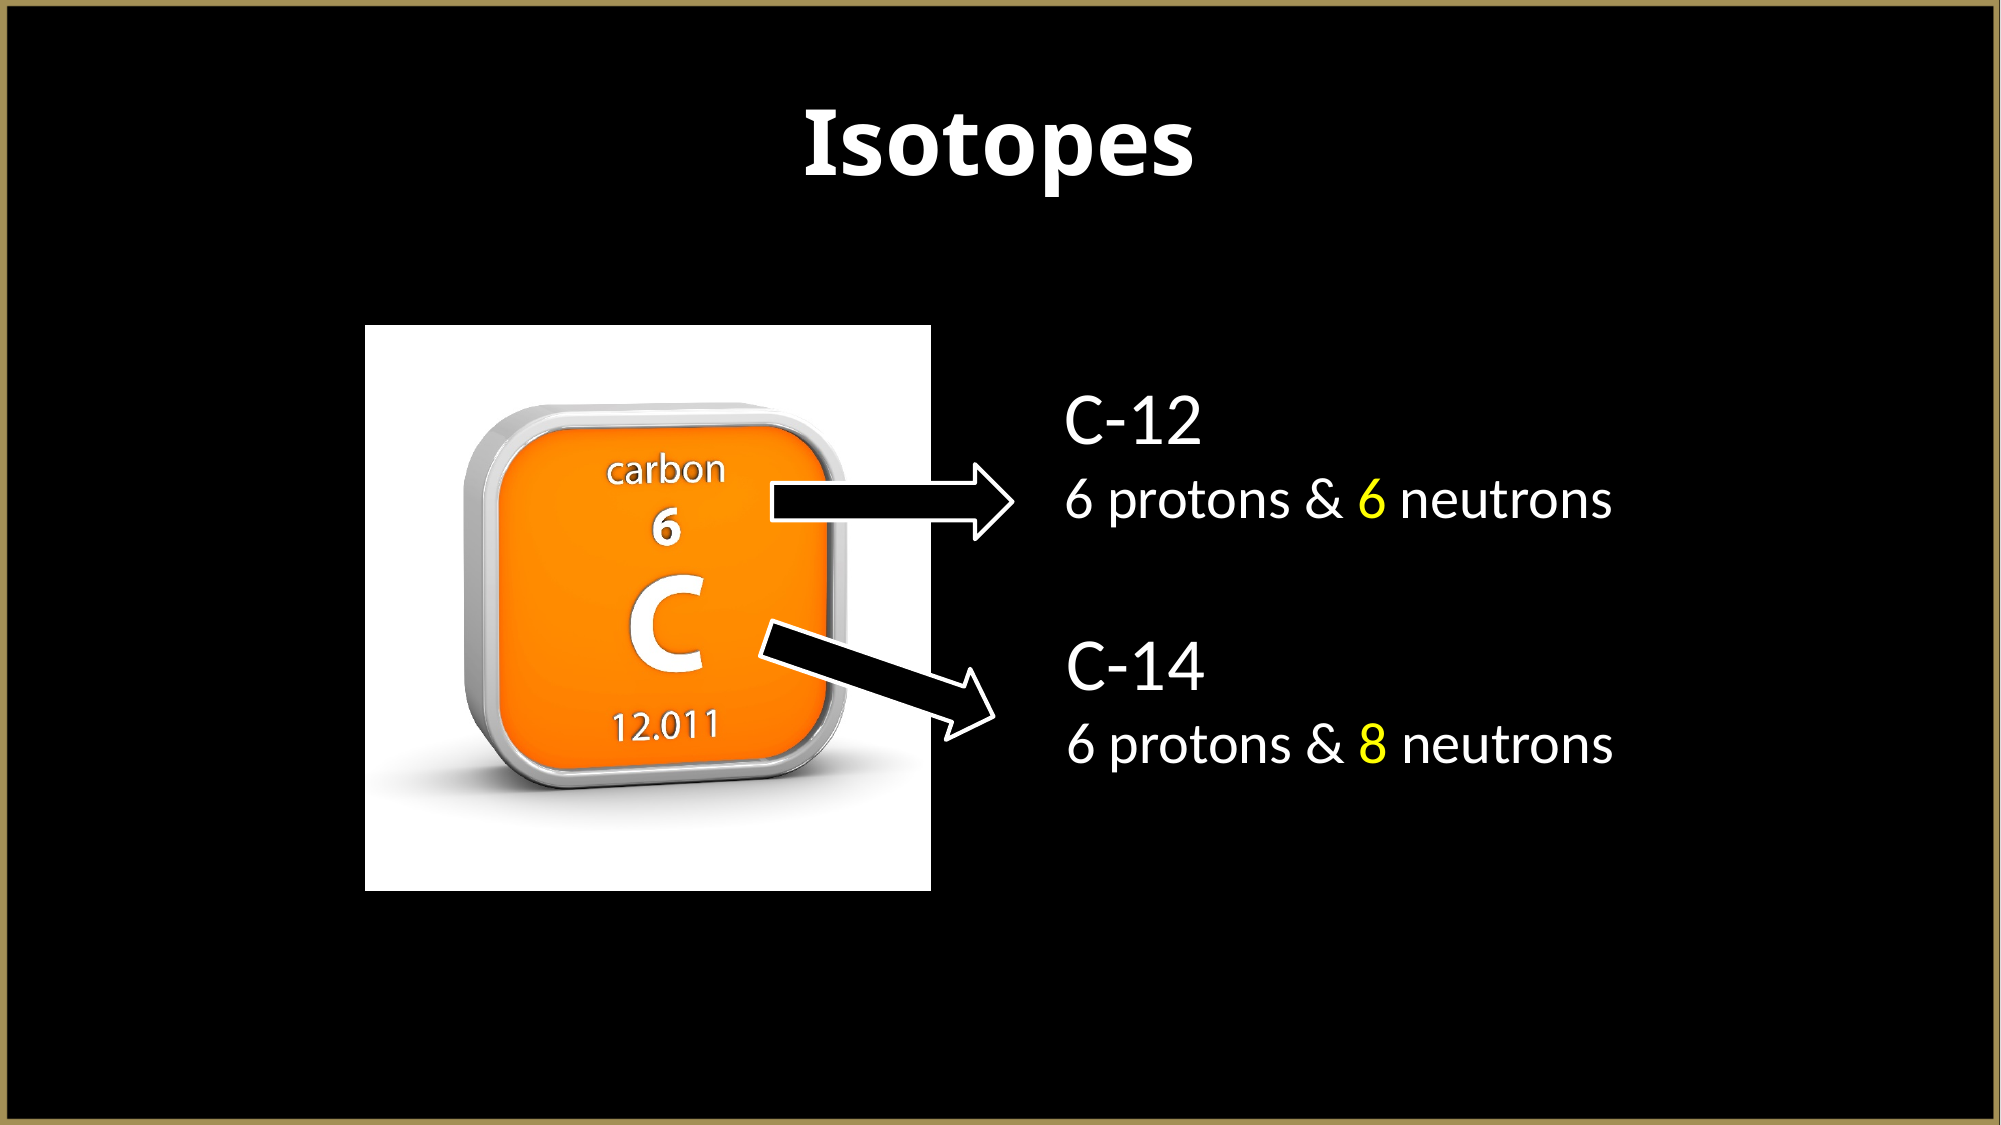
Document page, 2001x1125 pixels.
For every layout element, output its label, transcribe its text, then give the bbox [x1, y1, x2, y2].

text_box C-12 6 protons & 6 neutrons [1050, 362, 1700, 538]
picture [0, 0, 2001, 1125]
text_box [937, 462, 1015, 542]
title Isotopes [99, 45, 1900, 233]
text_box C-14 6 protons & 8 neutrons [1051, 608, 1702, 783]
text_box [937, 666, 996, 742]
